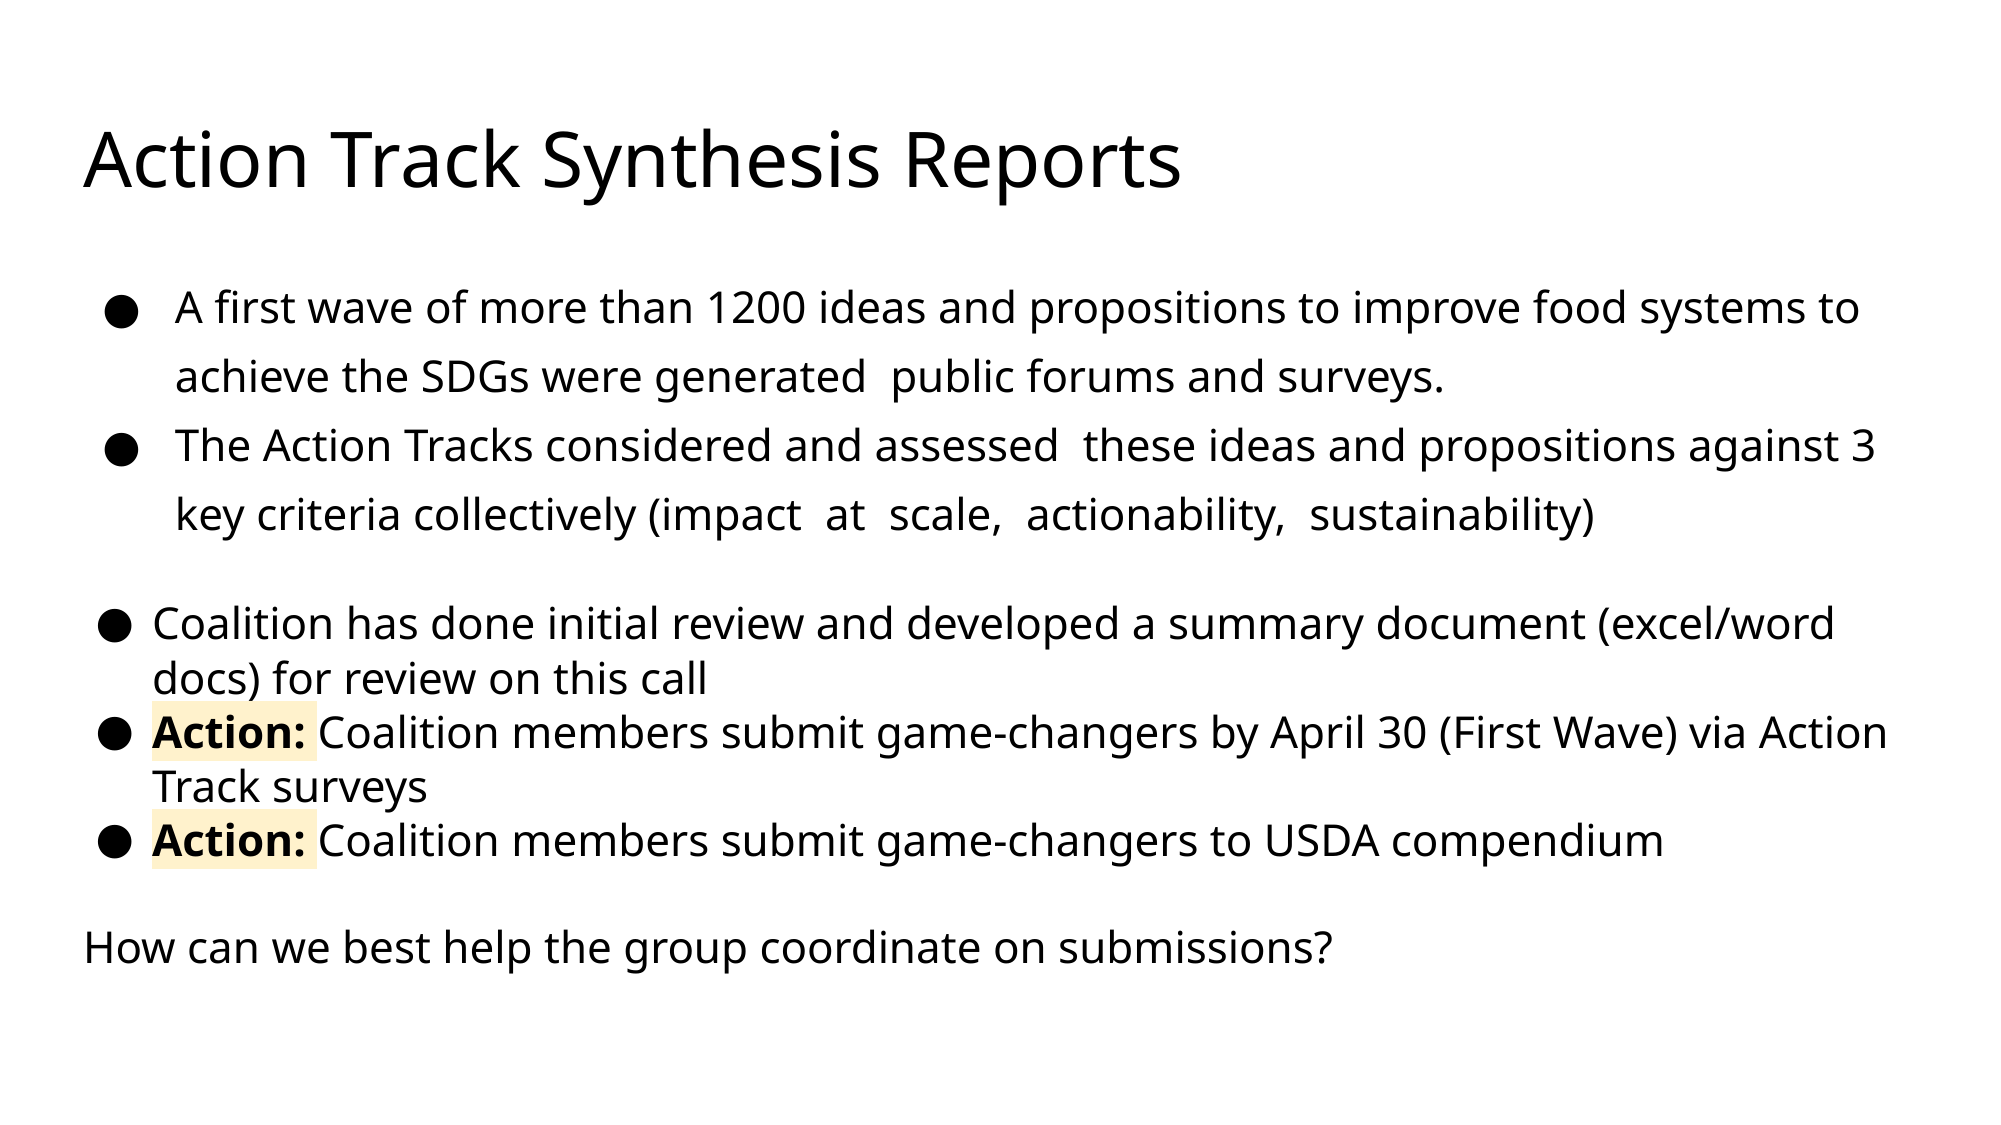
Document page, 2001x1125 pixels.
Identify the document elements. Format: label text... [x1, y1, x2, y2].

list A first wave of more than 1200 ideas and propositions to improve food systems to achieve the SDGs were generated public forums and surveys. The Action Tracks considered and assessed these ideas and propositions against 3 key criteria collectively (impact at scale, actionability, sustainability) Coalition has done initial review and developed a summary document (excel/word docs) for review on this call Action: Coalition members submit game-changers by April 30 (First Wave) via Action Track surveys Action: Coalition members submit game-changers to USDA compendium How can we best help the group coordinate on submissions? [68, 252, 1932, 1000]
title Action Track Synthesis Reports [68, 97, 1932, 223]
